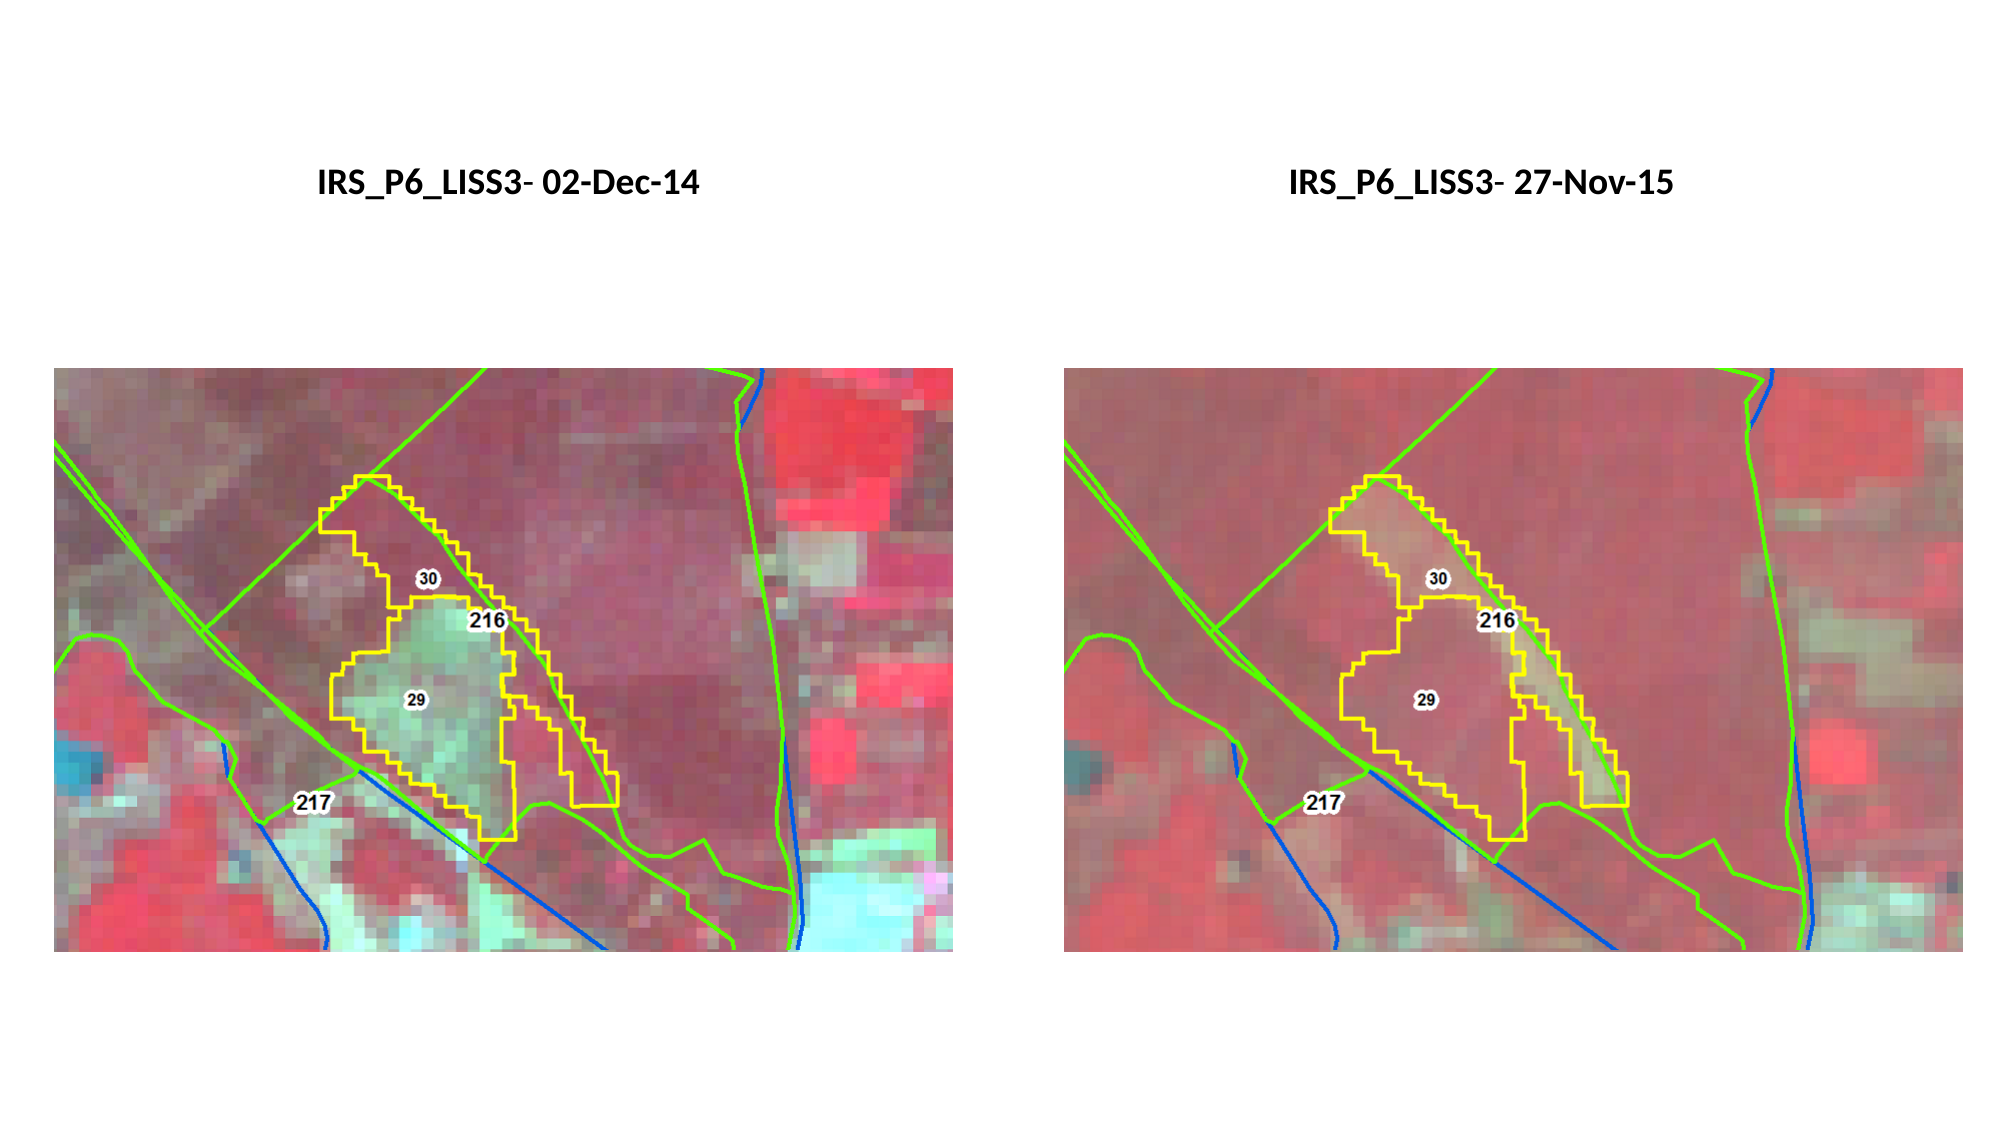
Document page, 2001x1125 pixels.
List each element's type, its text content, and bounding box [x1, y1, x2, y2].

picture [1064, 368, 1963, 952]
text_box IRS_P6_LISS3- 27-Nov-15 [1273, 149, 1699, 210]
picture [54, 368, 953, 952]
text_box IRS_P6_LISS3- 02-Dec-14 [302, 149, 715, 210]
